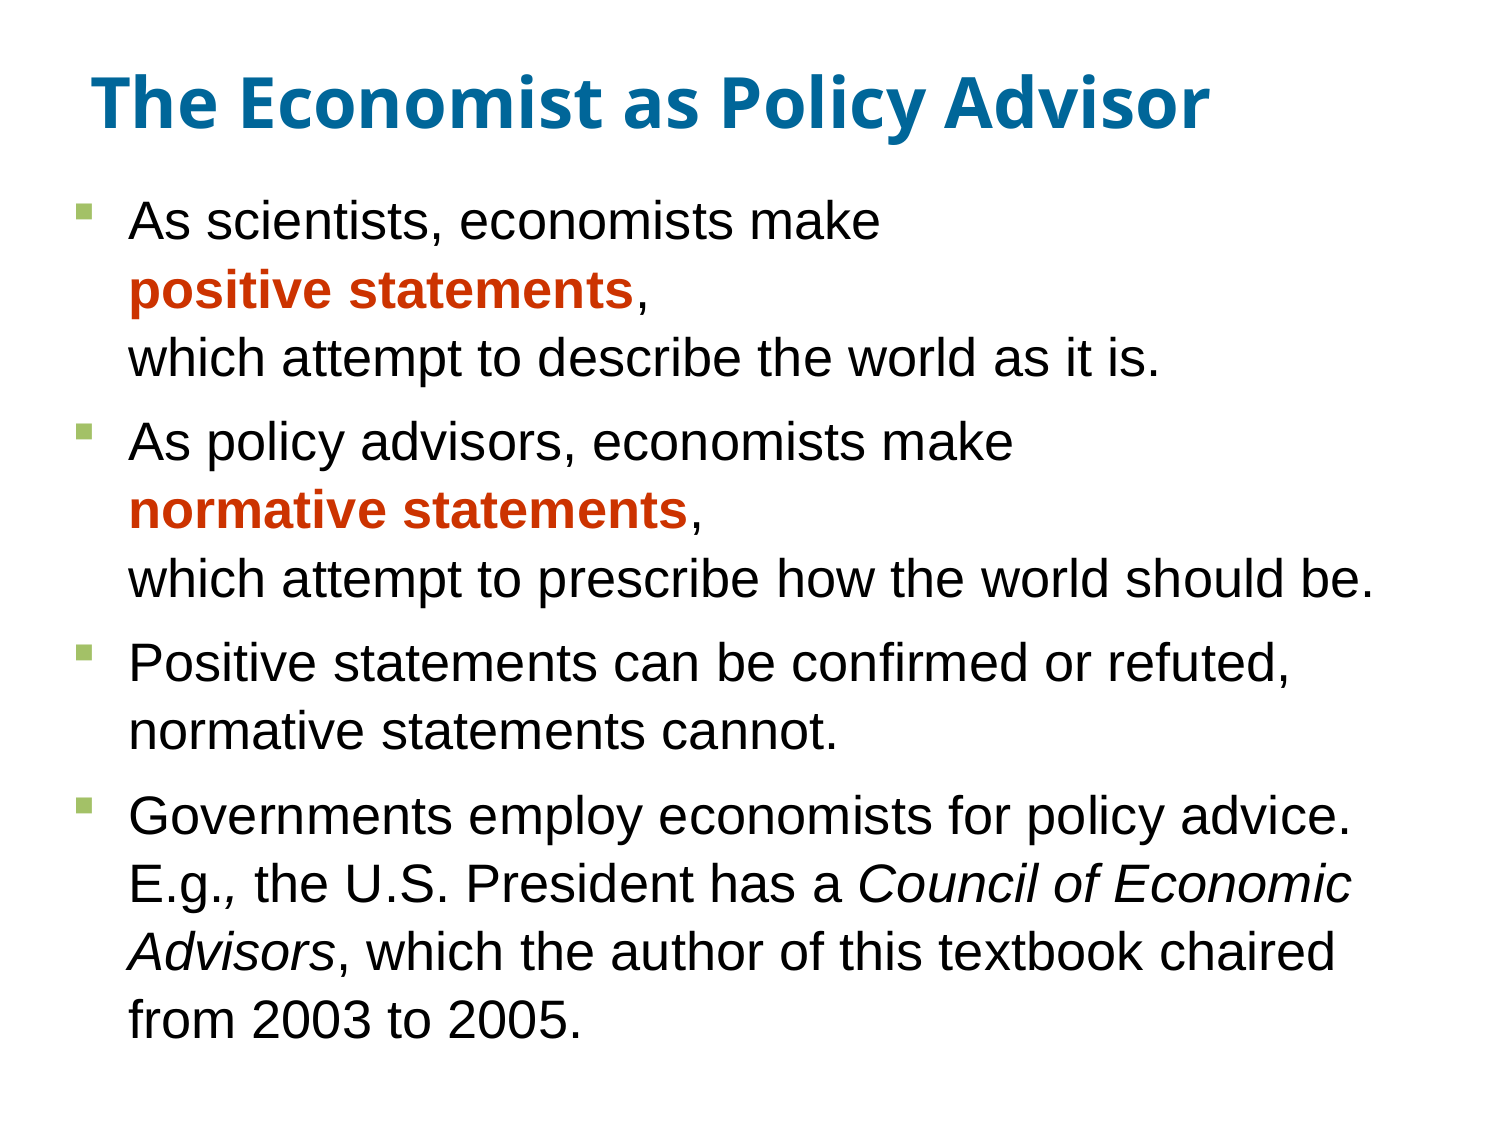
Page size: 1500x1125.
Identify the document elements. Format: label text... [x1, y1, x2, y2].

list As scientists, economists make positive statements, which attempt to describe the world as it is. As policy advisors, economists make normative statements, which attempt to prescribe how the world should be. Positive statements can be confirmed or refuted, normative statements cannot. Governments employ economists for policy advice. E.g., the U.S. President has a Council of Economic Advisors, which the author of this textbook chaired from 2003 to 2005. [56, 174, 1457, 1101]
title The Economist as Policy Advisor [74, 24, 1426, 174]
